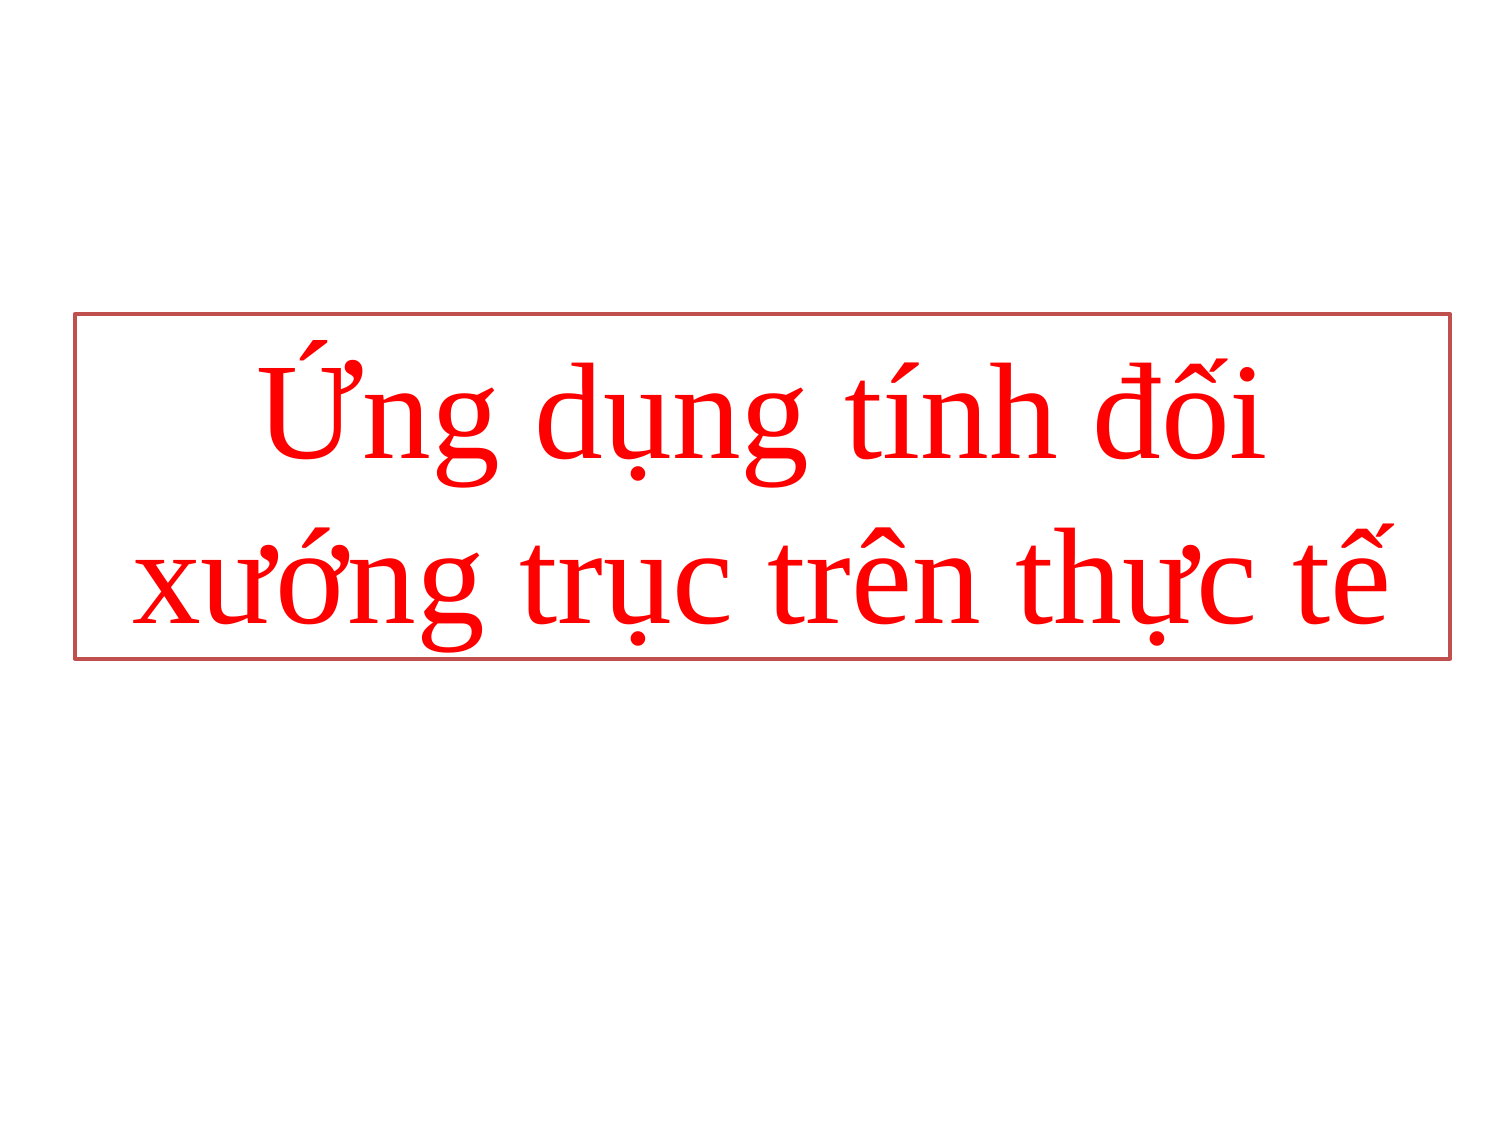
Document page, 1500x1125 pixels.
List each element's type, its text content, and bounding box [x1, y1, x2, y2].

text_box Ứng dụng tính đối xướng trục trên thực tế [73, 312, 1452, 661]
